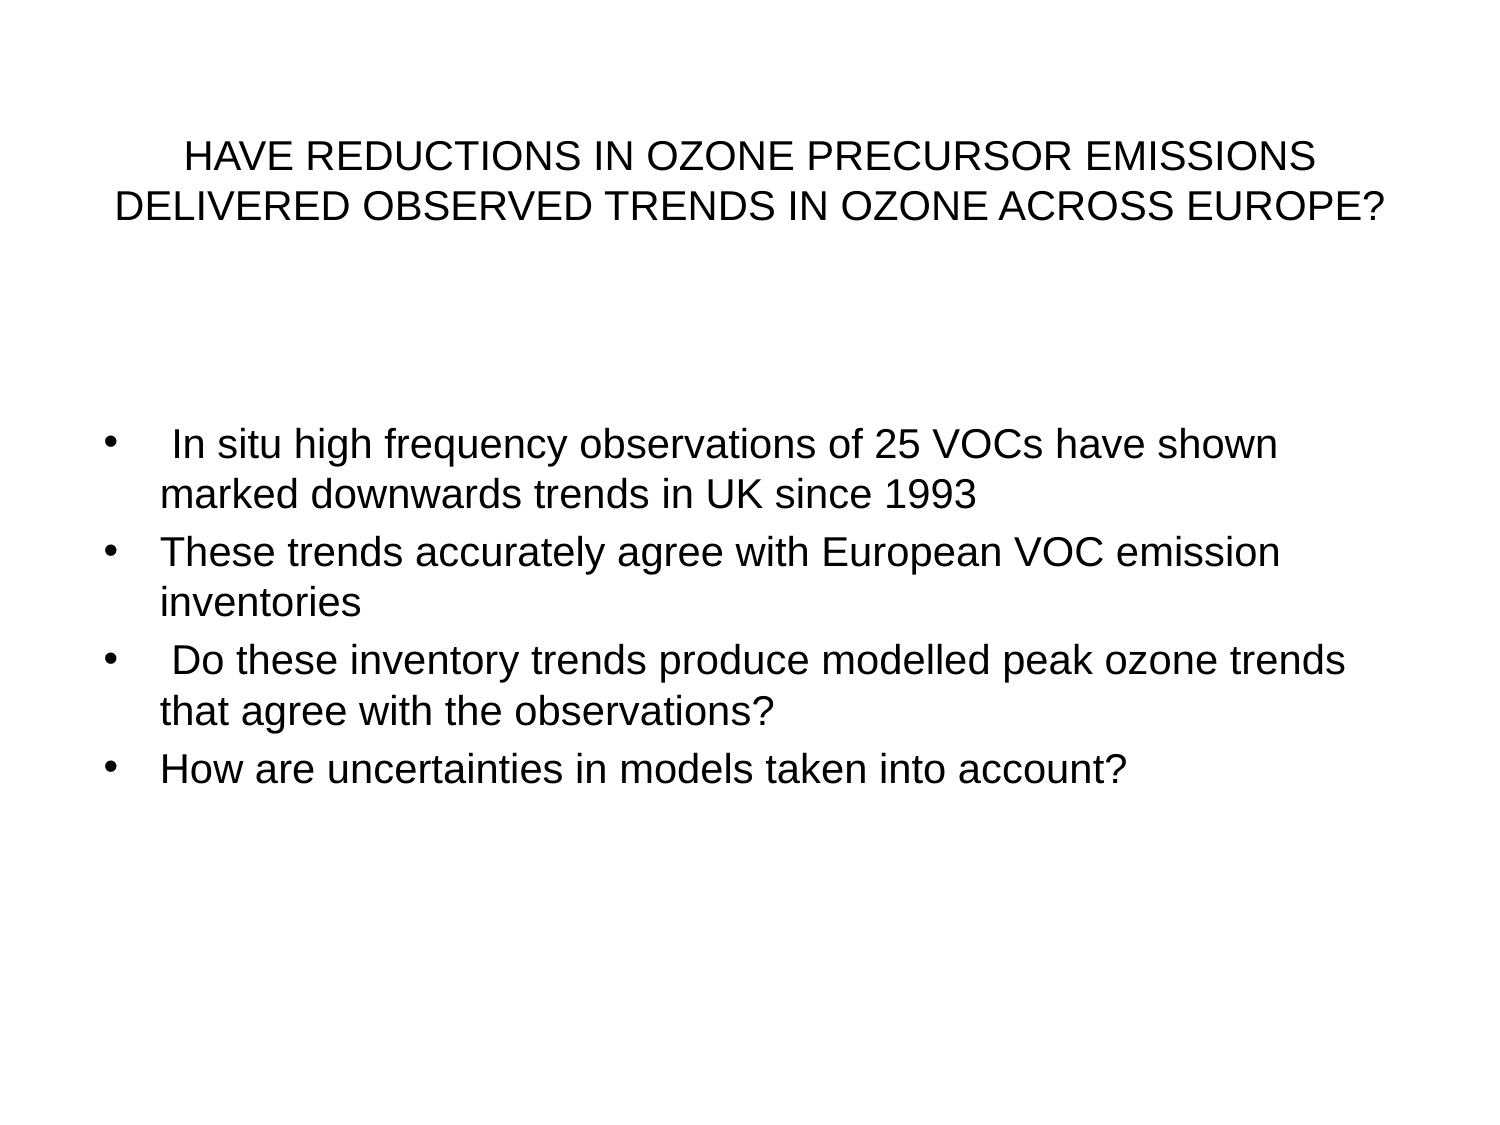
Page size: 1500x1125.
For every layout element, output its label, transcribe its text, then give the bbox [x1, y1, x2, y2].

title HAVE REDUCTIONS IN OZONE PRECURSOR EMISSIONS DELIVERED OBSERVED TRENDS IN OZONE ACROSS EUROPE? [76, 101, 1424, 256]
subtitle In situ high frequency observations of 25 VOCs have shown marked downwards trends in UK since 1993 These trends accurately agree with European VOC emission inventories Do these inventory trends produce modelled peak ozone trends that agree with the observations? How are uncertainties in models taken into account? [88, 408, 1365, 925]
